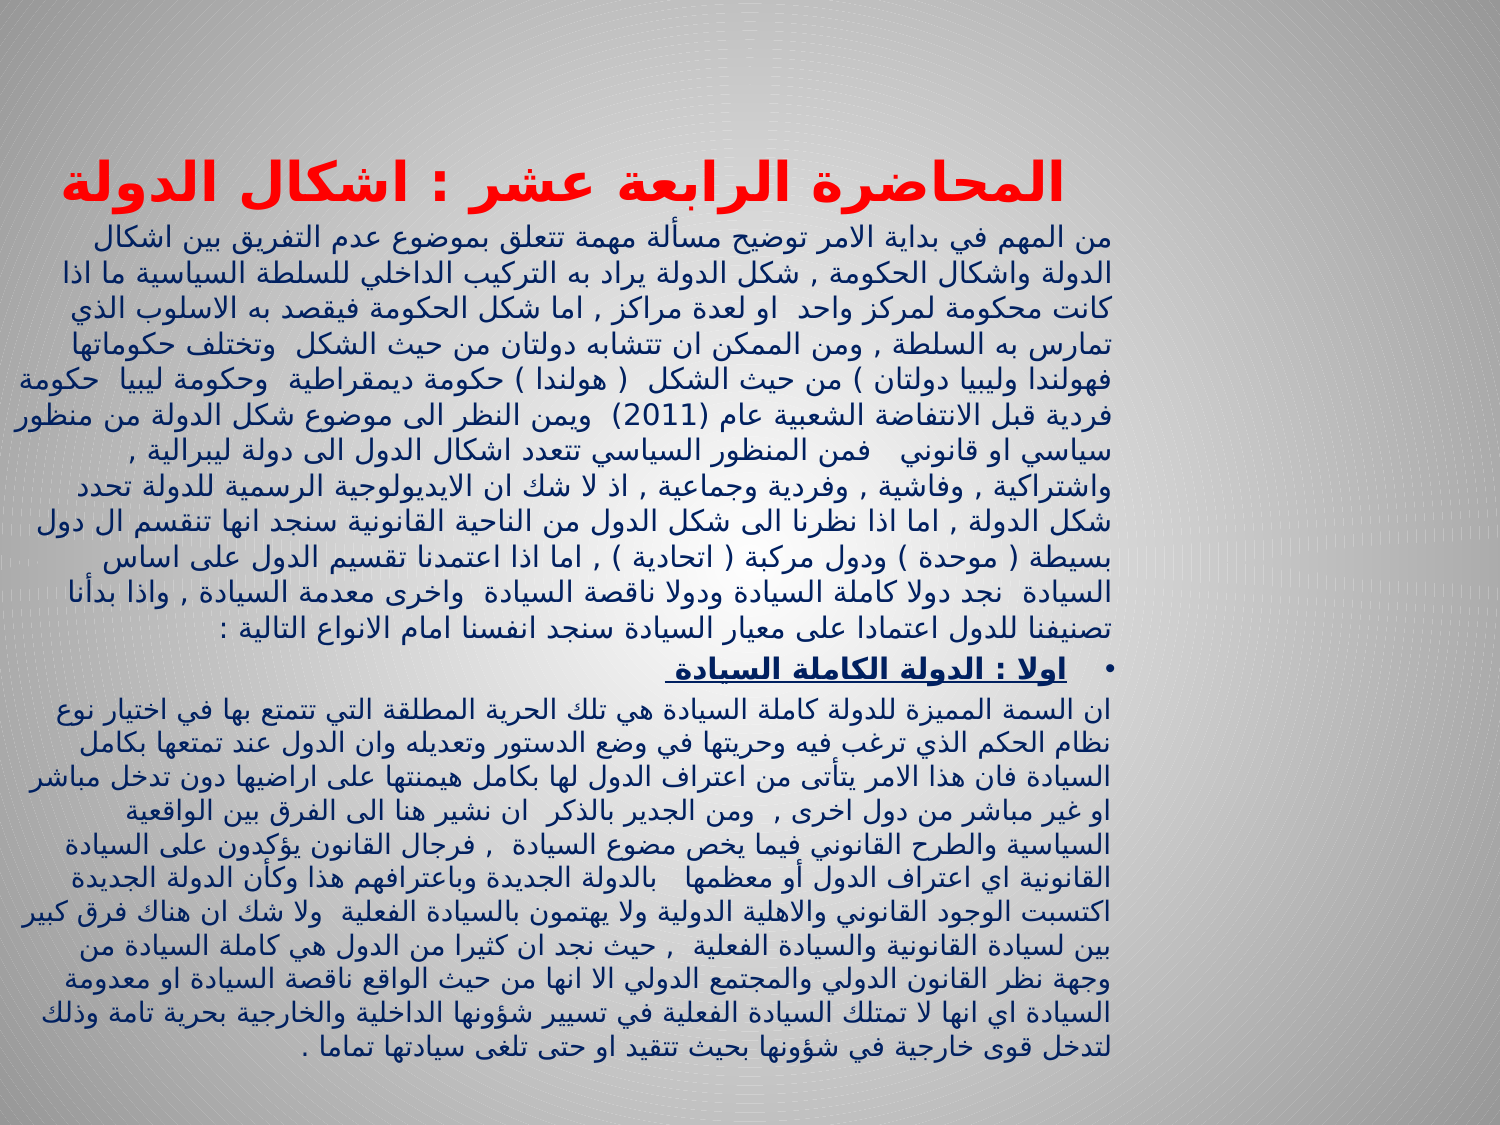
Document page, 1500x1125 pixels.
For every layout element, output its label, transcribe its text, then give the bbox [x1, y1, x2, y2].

list المحاضرة الرابعة عشر : اشكال الدولة من المهم في بداية الامر توضيح مسألة مهمة تتعلق بموضوع عدم التفريق بين اشكال الدولة واشكال الحكومة , شكل الدولة يراد به التركيب الداخلي للسلطة السياسية ما اذا كانت محكومة لمركز واحد او لعدة مراكز , اما شكل الحكومة فيقصد به الاسلوب الذي تمارس به السلطة , ومن الممكن ان تتشابه دولتان من حيث الشكل وتختلف حكوماتها فهولندا وليبيا دولتان ) من حيث الشكل ( هولندا ) حكومة ديمقراطية وحكومة ليبيا حكومة فردية قبل الانتفاضة الشعبية عام (2011) ويمن النظر الى موضوع شكل الدولة من منظور سياسي او قانوني فمن المنظور السياسي تتعدد اشكال الدول الى دولة ليبرالية , واشتراكية , وفاشية , وفردية وجماعية , اذ لا شك ان الايديولوجية الرسمية للدولة تحدد شكل الدولة , اما اذا نظرنا الى شكل الدول من الناحية القانونية سنجد انها تنقسم ال دول بسيطة ( موحدة ) ودول مركبة ( اتحادية ) , اما اذا اعتمدنا تقسيم الدول على اساس السيادة نجد دولا كاملة السيادة ودولا ناقصة السيادة واخرى معدمة السيادة , واذا بدأنا تصنيفنا للدول اعتمادا على معيار السيادة سنجد انفسنا امام الانواع التالية : اولا : الدولة الكاملة السيادة ان السمة المميزة للدولة كاملة السيادة هي تلك الحرية المطلقة التي تتمتع بها في اختيار نوع نظام الحكم الذي ترغب فيه وحريتها في وضع الدستور وتعديله وان الدول عند تمتعها بكامل السيادة فان هذا الامر يتأتى من اعتراف الدول لها بكامل هيمنتها على اراضيها دون تدخل مباشر او غير مباشر من دول اخرى , ومن الجدير بالذكر ان نشير هنا الى الفرق بين الواقعية السياسية والطرح القانوني فيما يخص مضوع السيادة , فرجال القانون يؤكدون على السيادة القانونية اي اعتراف الدول أو معظمها بالدولة الجديدة وباعترافهم هذا وكأن الدولة الجديدة اكتسبت الوجود القانوني والاهلية الدولية ولا يهتمون بالسيادة الفعلية ولا شك ان هناك فرق كبير بين لسيادة القانونية والسيادة الفعلية , حيث نجد ان كثيرا من الدول هي كاملة السيادة من وجهة نظر القانون الدولي والمجتمع الدولي الا انها من حيث الواقع ناقصة السيادة او معدومة السيادة اي انها لا تمتلك السيادة الفعلية في تسيير شؤونها الداخلية والخارجية بحرية تامة وذلك لتدخل قوى خارجية في شؤونها بحيث تتقيد او حتى تلغى سيادتها تماما . [0, 66, 1128, 1094]
